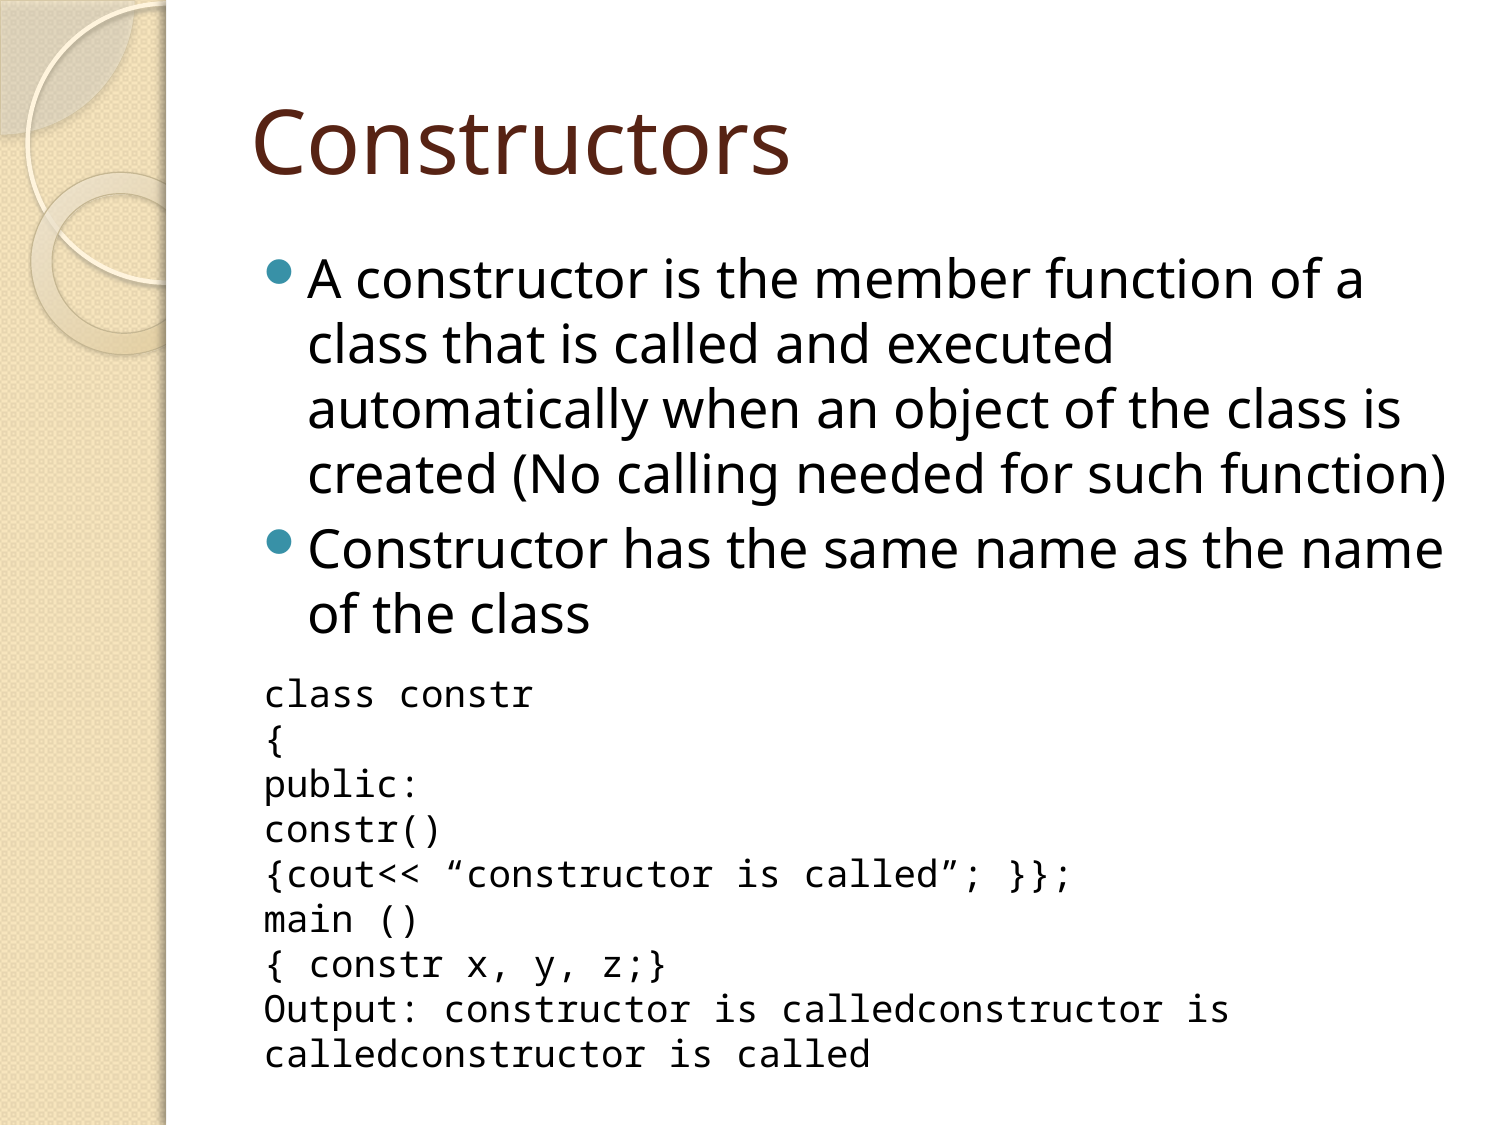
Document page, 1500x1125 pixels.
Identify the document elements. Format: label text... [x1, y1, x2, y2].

text_box class constr { public: constr() {cout<< “constructor is called”; }}; main () { constr x, y, z;} Output: constructor is calledconstructor is calledconstructor is called [235, 662, 1486, 1083]
title Constructors [235, 45, 1466, 233]
list A constructor is the member function of a class that is called and executed automatically when an object of the class is created (No calling needed for such function) Constructor has the same name as the name of the class [235, 237, 1466, 662]
